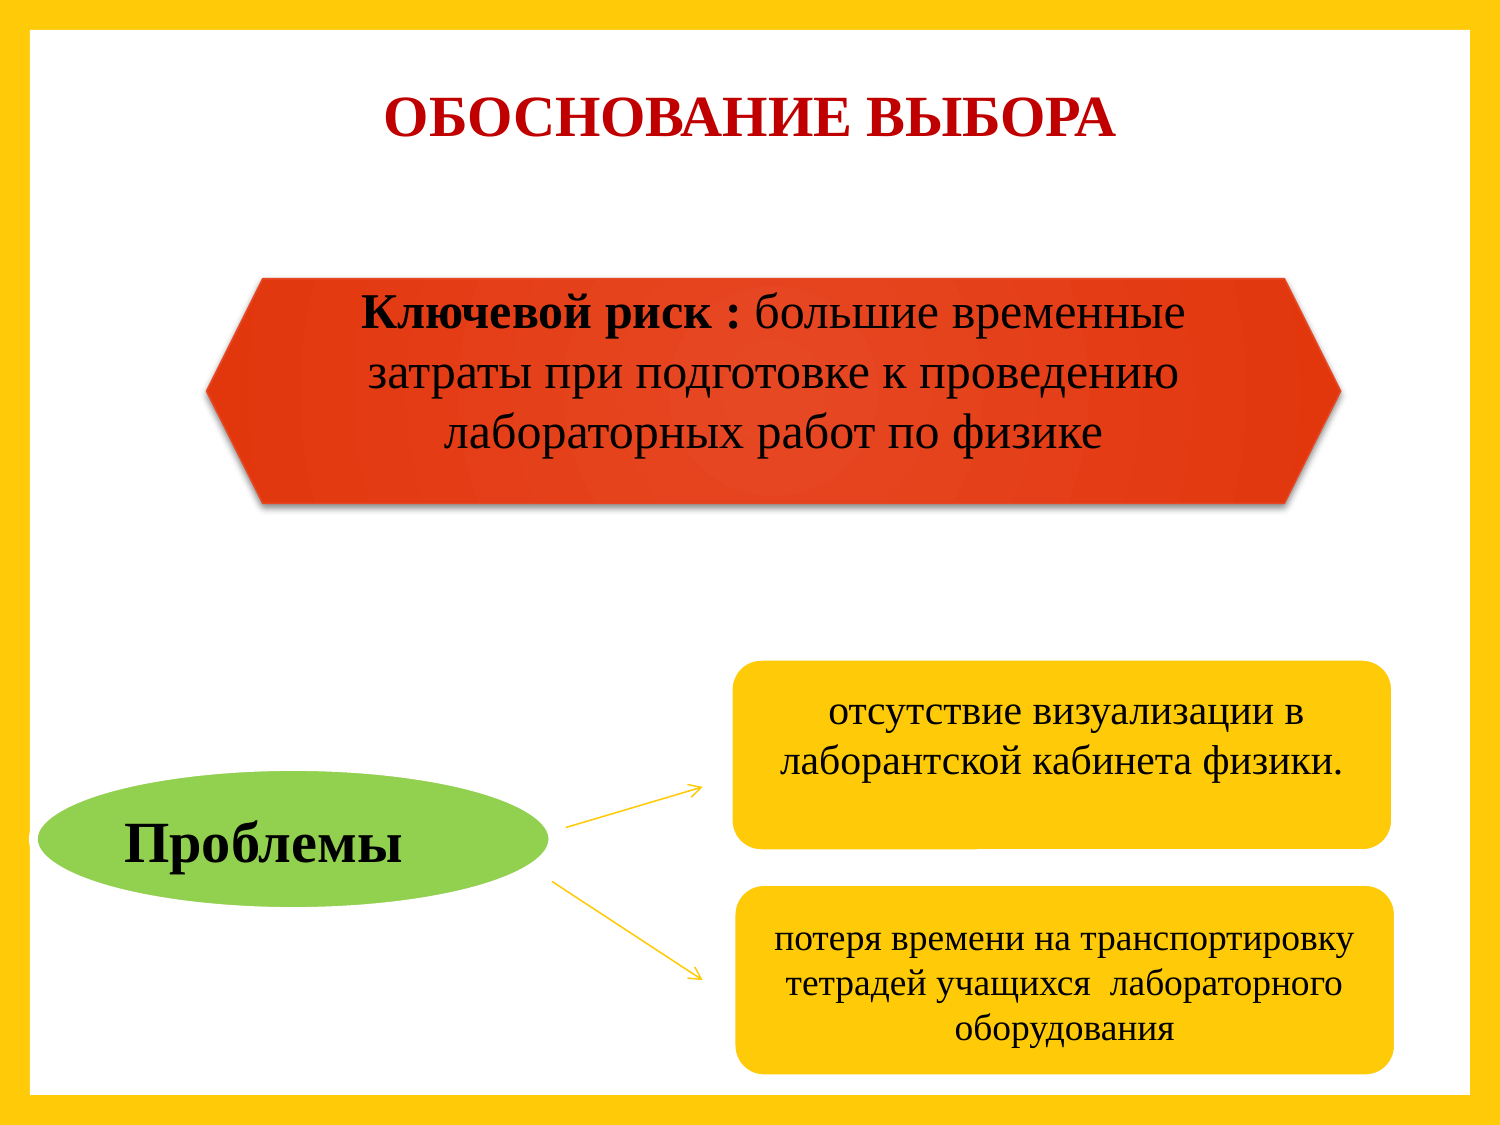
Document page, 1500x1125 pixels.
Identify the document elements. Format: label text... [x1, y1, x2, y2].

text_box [551, 881, 704, 981]
text_box потеря времени на транспортировку тетрадей учащихся лабораторного оборудования [726, 877, 1403, 1084]
text_box Ключевой риск : большие временные затраты при подготовке к проведению лабораторных работ по физике [205, 277, 1342, 505]
title ОБОСНОВАНИЕ ВЫБОРА [142, 46, 1358, 190]
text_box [565, 786, 704, 828]
text_box Проблемы [28, 762, 558, 916]
text_box отсутствие визуализации в лаборантской кабинета физики. [723, 651, 1400, 859]
